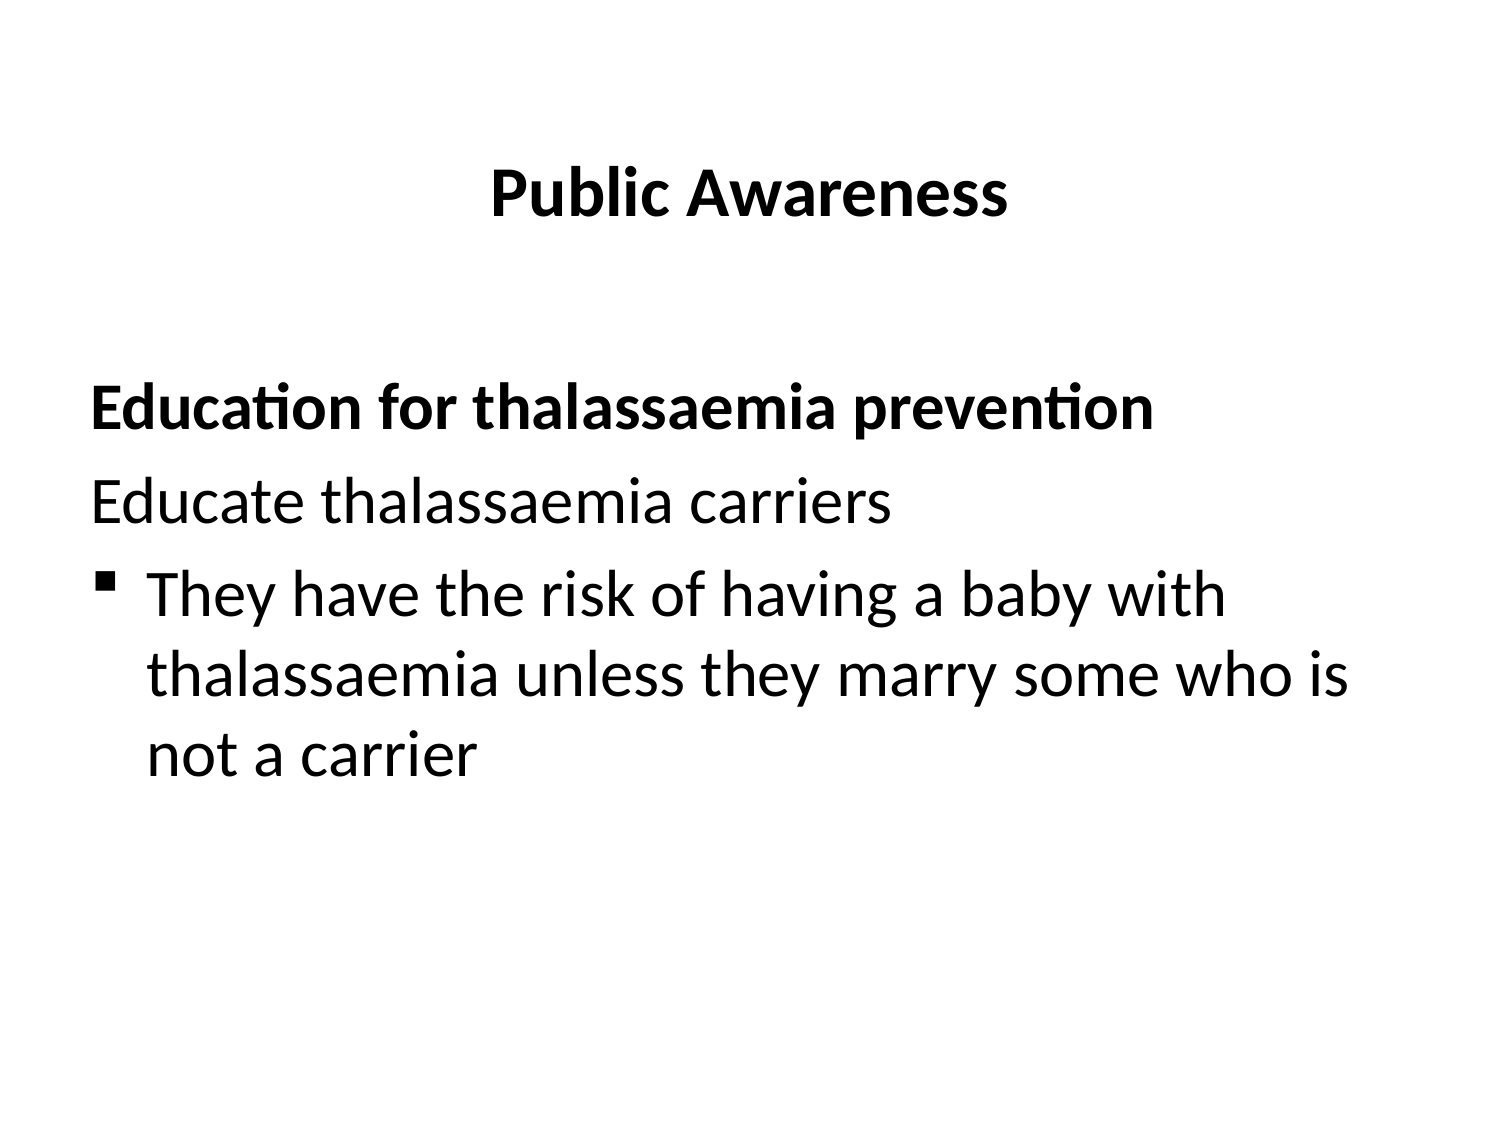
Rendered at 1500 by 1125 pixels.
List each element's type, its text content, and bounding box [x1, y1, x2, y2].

title Public Awareness [75, 137, 1425, 262]
list Education for thalassaemia prevention Educate thalassaemia carriers They have the risk of having a baby with thalassaemia unless they marry some who is not a carrier [75, 262, 1425, 1005]
